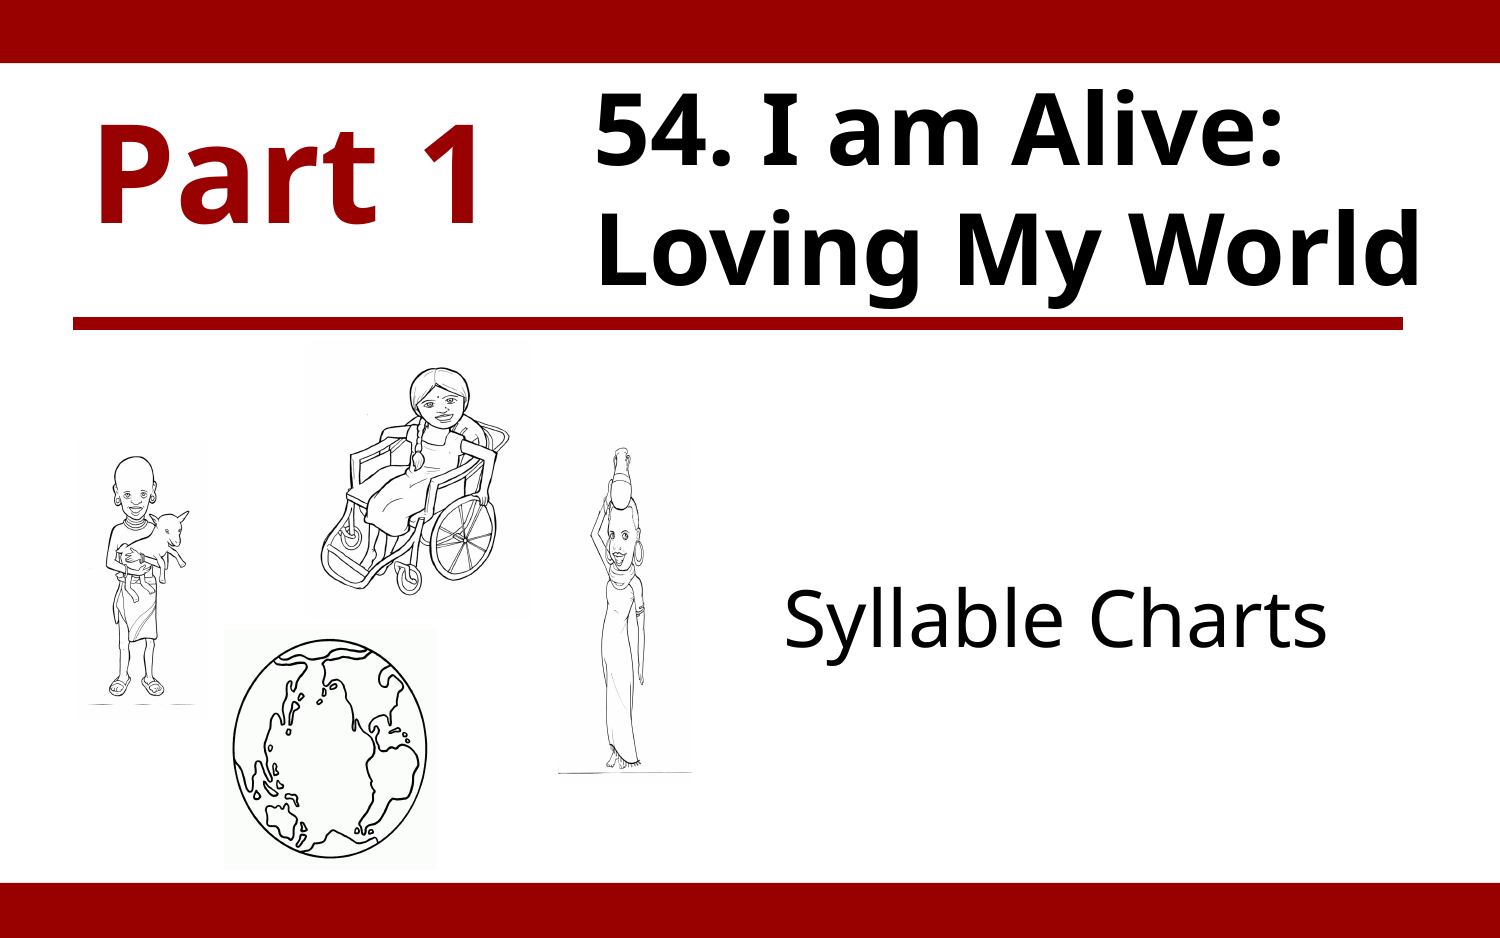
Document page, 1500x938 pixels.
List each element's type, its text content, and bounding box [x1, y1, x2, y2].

picture [305, 339, 532, 619]
text_box [0, 64, 1500, 882]
picture [558, 440, 692, 783]
text_box Syllable Charts [768, 510, 1452, 674]
picture [224, 629, 437, 870]
picture [75, 438, 208, 722]
text_box [0, 882, 1500, 938]
text_box 54. I am Alive: Loving My World [578, 58, 1500, 313]
text_box Part 1 [18, 78, 511, 259]
text_box [0, 0, 1500, 64]
